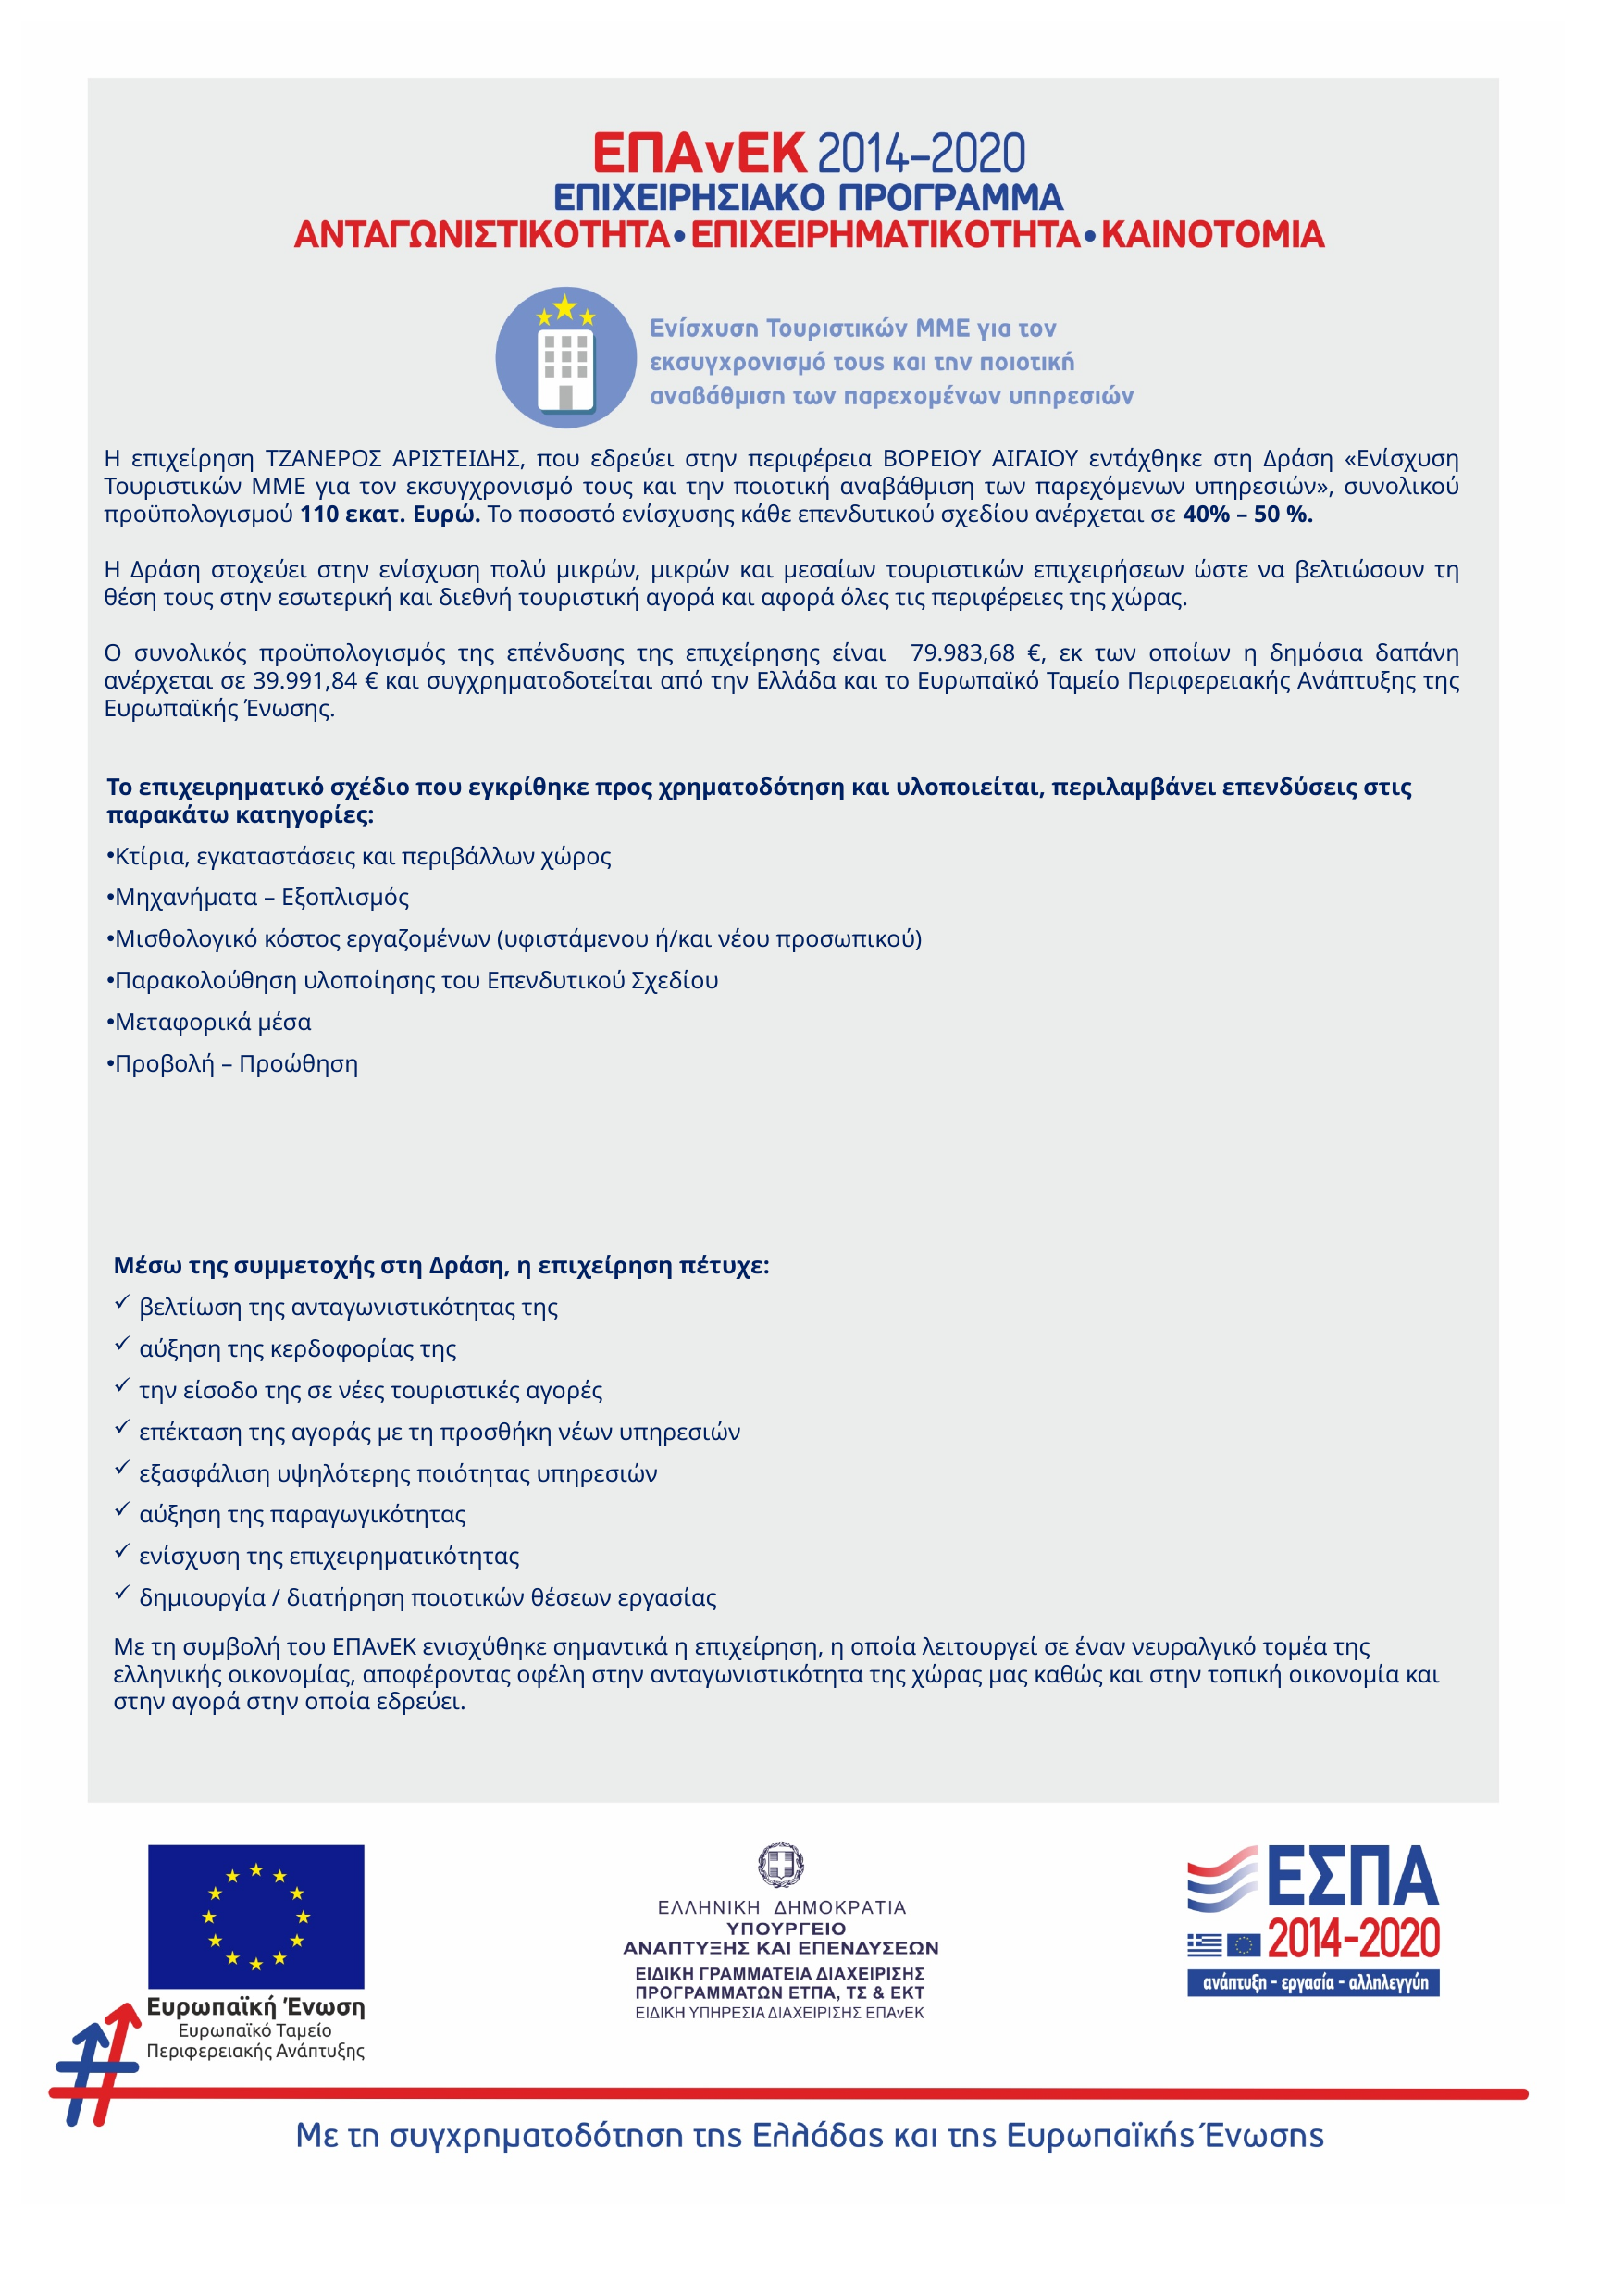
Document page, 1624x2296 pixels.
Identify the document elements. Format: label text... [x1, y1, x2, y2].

picture [21, 21, 1565, 2204]
text_box Το επιχειρηματικό σχέδιο που εγκρίθηκε προς χρηματοδότηση και υλοποιείται, περιλαμβάνει επενδύσεις στις παρακάτω κατηγορίες: Κτίρια, εγκαταστάσεις και περιβάλλων χώρος Μηχανήματα – Εξοπλισμός Μισθολογικό κόστος εργαζομένων (υφιστάμενου ή/και νέου προσωπικού) Παρακολούθηση υλοποίησης του Επενδυτικού Σχεδίου Μεταφορικά μέσα Προβολή – Προώθηση [93, 764, 1460, 1084]
text_box Μέσω της συμμετοχής στη Δράση, η επιχείρηση πέτυχε: βελτίωση της ανταγωνιστικότητας της αύξηση της κερδοφορίας της την είσοδο της σε νέες τουριστικές αγορές επέκταση της αγοράς με τη προσθήκη νέων υπηρεσιών εξασφάλιση υψηλότερης ποιότητας υπηρεσιών αύξηση της παραγωγικότητας ενίσχυση της επιχειρηματικότητας δημιουργία / διατήρηση ποιοτικών θέσεων εργασίας Με τη συμβολή του ΕΠΑνΕΚ ενισχύθηκε σημαντικά η επιχείρηση, η οποία λειτουργεί σε έναν νευραλγικό τομέα της ελληνικής οικονομίας, αποφέροντας οφέλη στην ανταγωνιστικότητα της χώρας μας καθώς και στην τοπική οικονομία και στην αγορά στην οποία εδρεύει. [99, 1202, 1477, 1999]
text_box Η επιχείρηση ΤΖΑΝΕΡΟΣ ΑΡΙΣΤΕΙΔΗΣ, που εδρεύει στην περιφέρεια ΒΟΡΕΙΟΥ ΑΙΓΑΙΟΥ εντάχθηκε στη Δράση «Ενίσχυση Τουριστικών ΜΜΕ για τον εκσυγχρονισμό τους και την ποιοτική αναβάθμιση των παρεχόμενων υπηρεσιών», συνολικού προϋπολογισμού 110 εκατ. Ευρώ. Το ποσοστό ενίσχυσης κάθε επενδυτικού σχεδίου ανέρχεται σε 40% – 50 %. Η Δράση στοχεύει στην ενίσχυση πολύ μικρών, μικρών και μεσαίων τουριστικών επιχειρήσεων ώστε να βελτιώσουν τη θέση τους στην εσωτερική και διεθνή τουριστική αγορά και αφορά όλες τις περιφέρειες της χώρας. Ο συνολικός προϋπολογισμός της επένδυσης της επιχείρησης είναι 79.983,68 €, εκ των οποίων η δημόσια δαπάνη ανέρχεται σε 39.991,84 € και συγχρηματοδοτείται από την Ελλάδα και το Ευρωπαϊκό Ταμείο Περιφερειακής Ανάπτυξης της Ευρωπαϊκής Ένωσης. [90, 437, 1477, 909]
